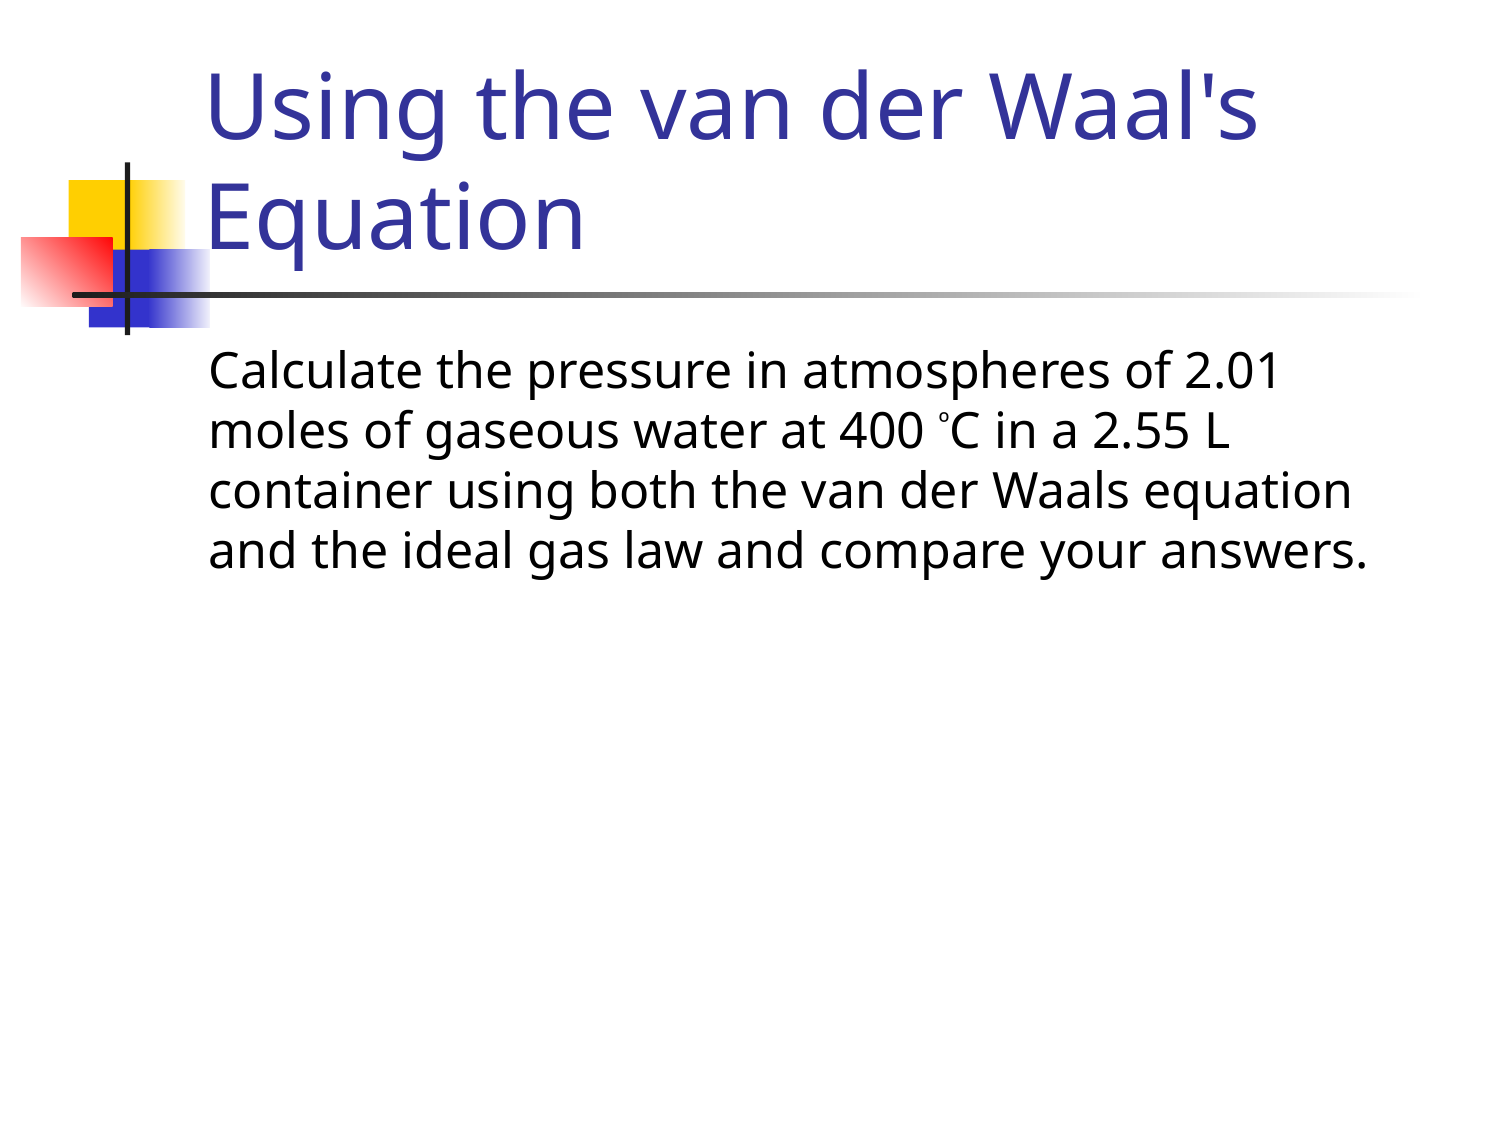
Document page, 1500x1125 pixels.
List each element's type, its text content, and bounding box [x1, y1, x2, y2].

title Using the van der Waal's Equation [188, 34, 1468, 276]
list Calculate the pressure in atmospheres of 2.01 moles of gaseous water at 400 ºC in a 2.55 L container using both the van der Waals equation and the ideal gas law and compare your answers. [193, 330, 1413, 1026]
